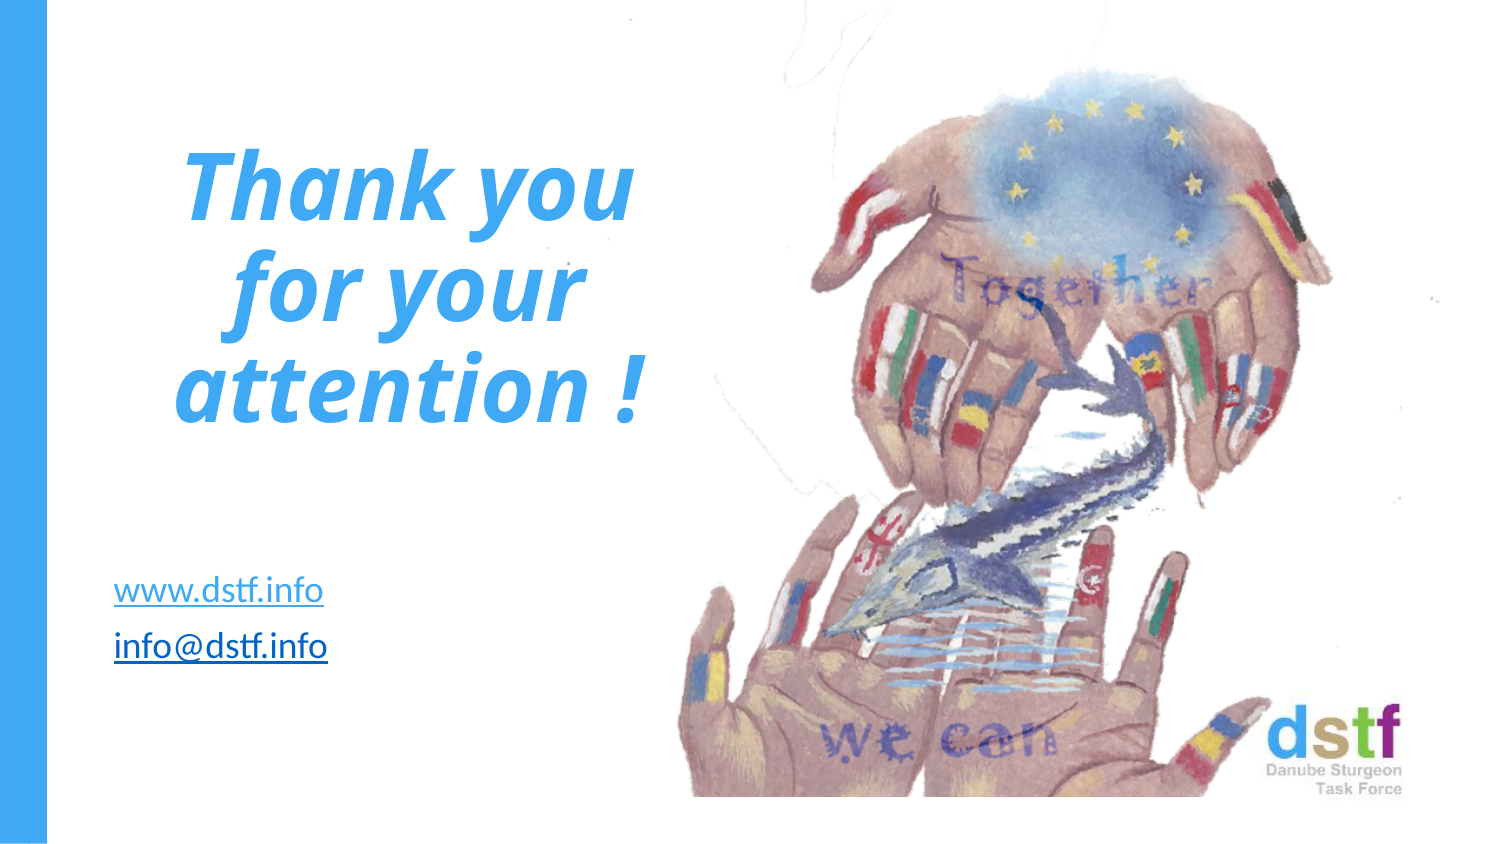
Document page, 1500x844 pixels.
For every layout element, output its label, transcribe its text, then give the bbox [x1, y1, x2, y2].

list www.dstf.info info@dstf.info [102, 564, 544, 750]
picture [544, 0, 1453, 827]
title Thank you for your attention ! [102, 210, 544, 562]
